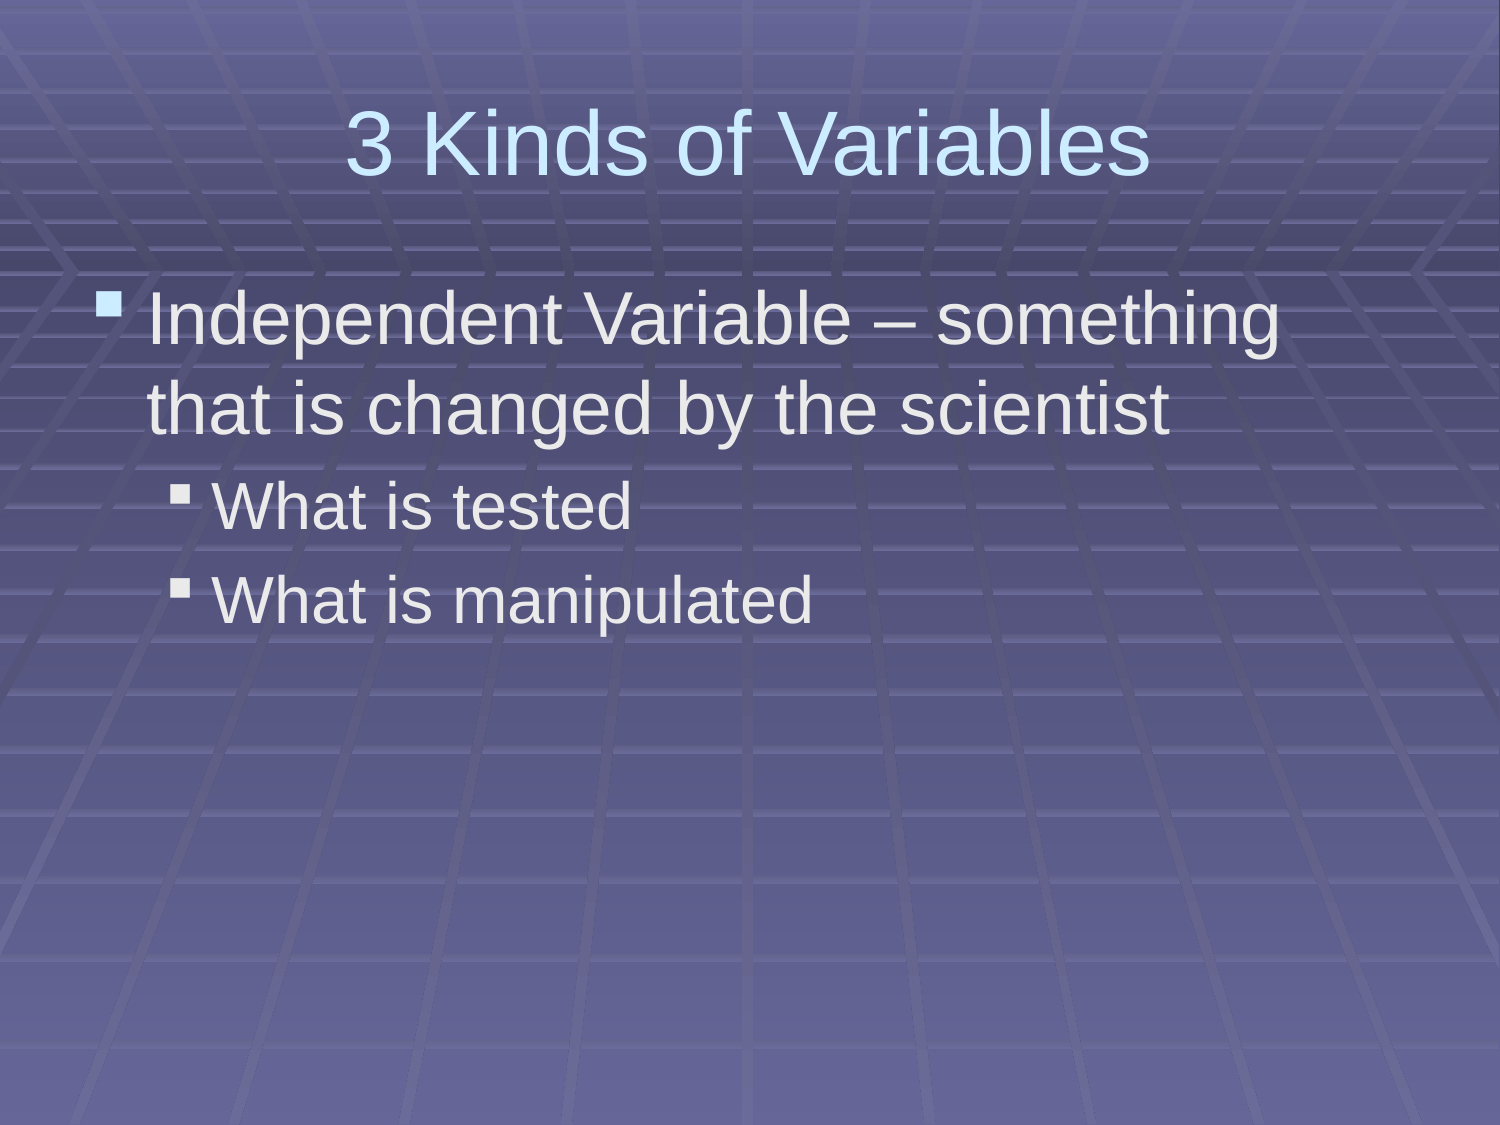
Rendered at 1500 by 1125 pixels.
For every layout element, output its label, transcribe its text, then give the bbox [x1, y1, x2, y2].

title 3 Kinds of Variables [74, 44, 1425, 233]
list Independent Variable – something that is changed by the scientist What is tested What is manipulated [74, 261, 1425, 1001]
